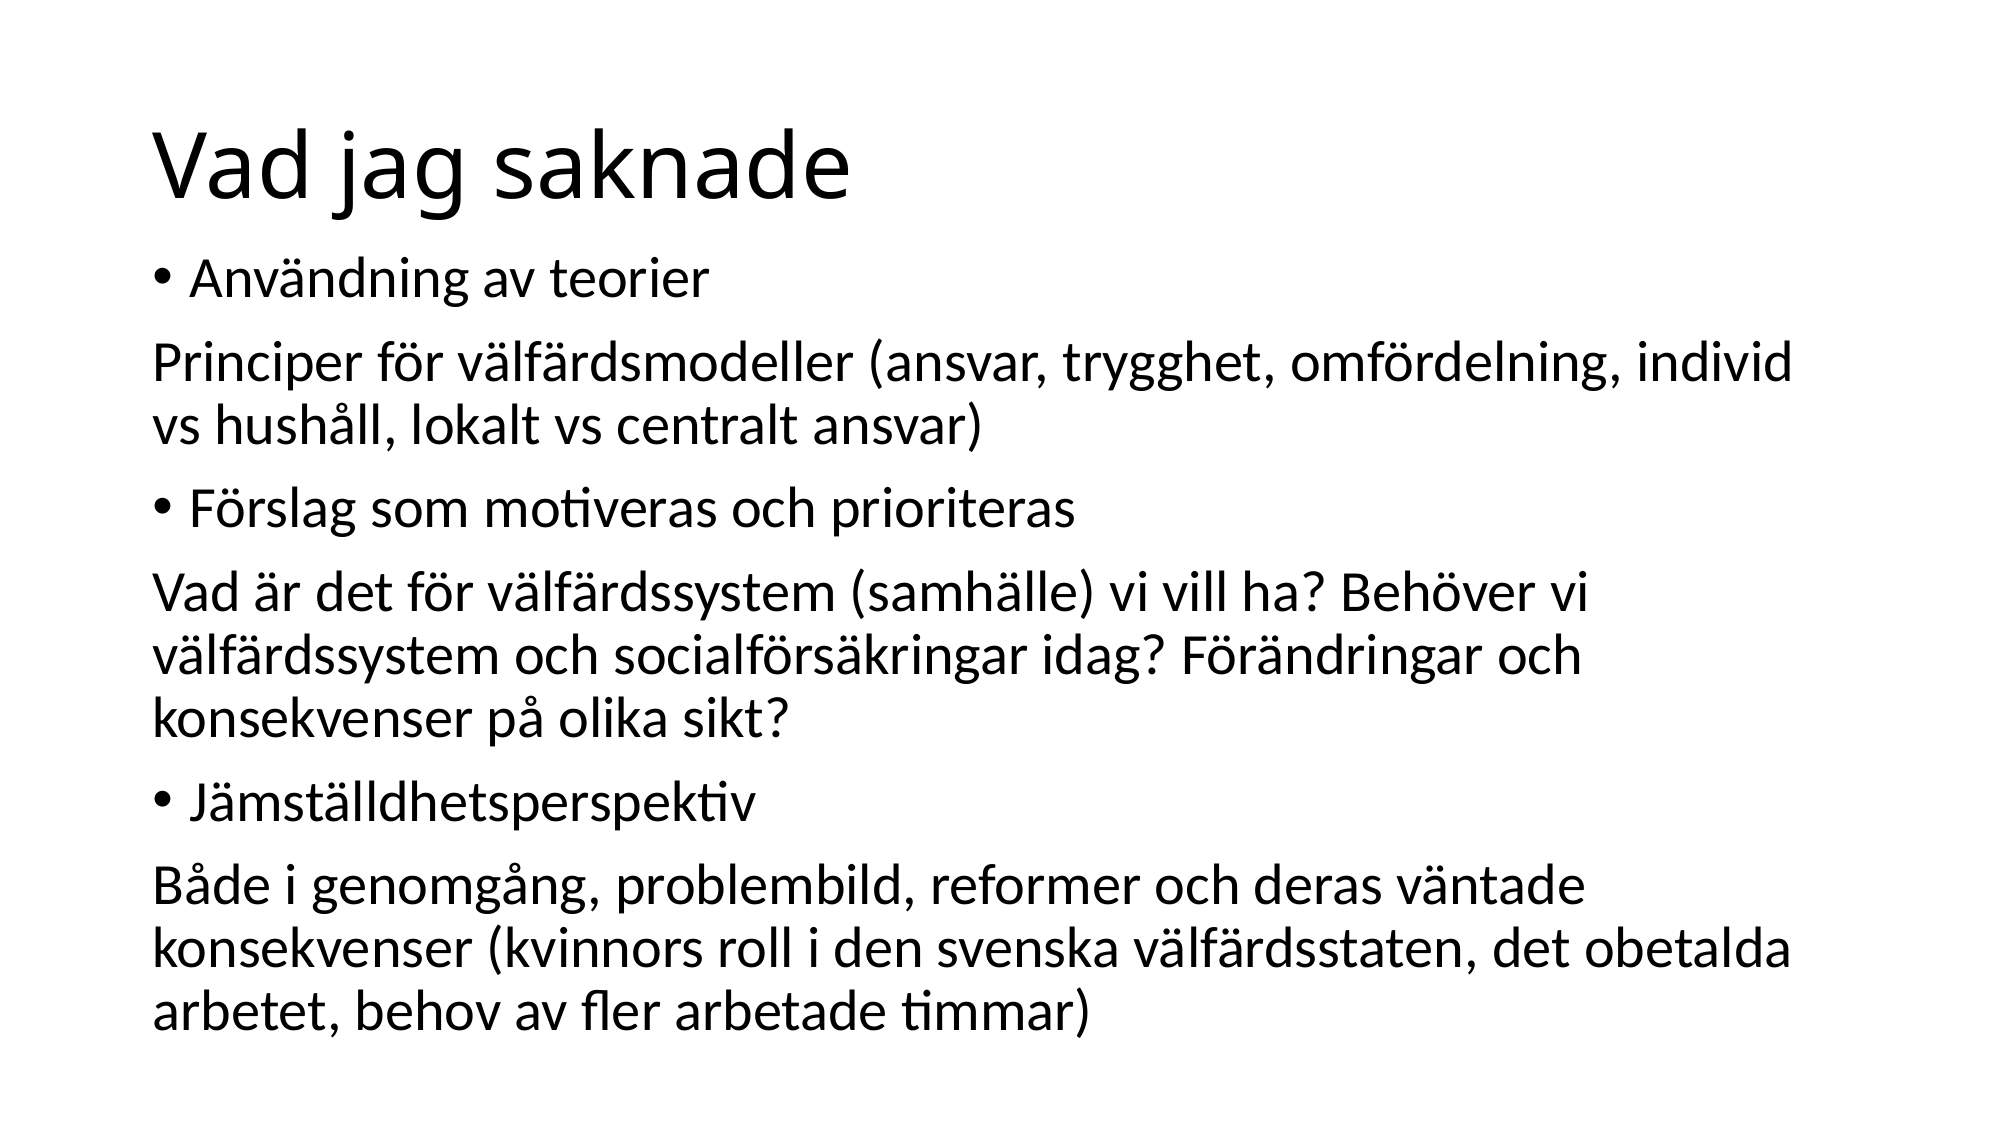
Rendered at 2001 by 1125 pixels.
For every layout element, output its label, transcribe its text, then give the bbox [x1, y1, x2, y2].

list Användning av teorier Principer för välfärdsmodeller (ansvar, trygghet, omfördelning, individ vs hushåll, lokalt vs centralt ansvar) Förslag som motiveras och prioriteras Vad är det för välfärdssystem (samhälle) vi vill ha? Behöver vi välfärdssystem och socialförsäkringar idag? Förändringar och konsekvenser på olika sikt? Jämställdhetsperspektiv Både i genomgång, problembild, reformer och deras väntade konsekvenser (kvinnors roll i den svenska välfärdsstaten, det obetalda arbetet, behov av fler arbetade timmar) [137, 239, 1863, 1066]
title Vad jag saknade [137, 59, 1863, 239]
